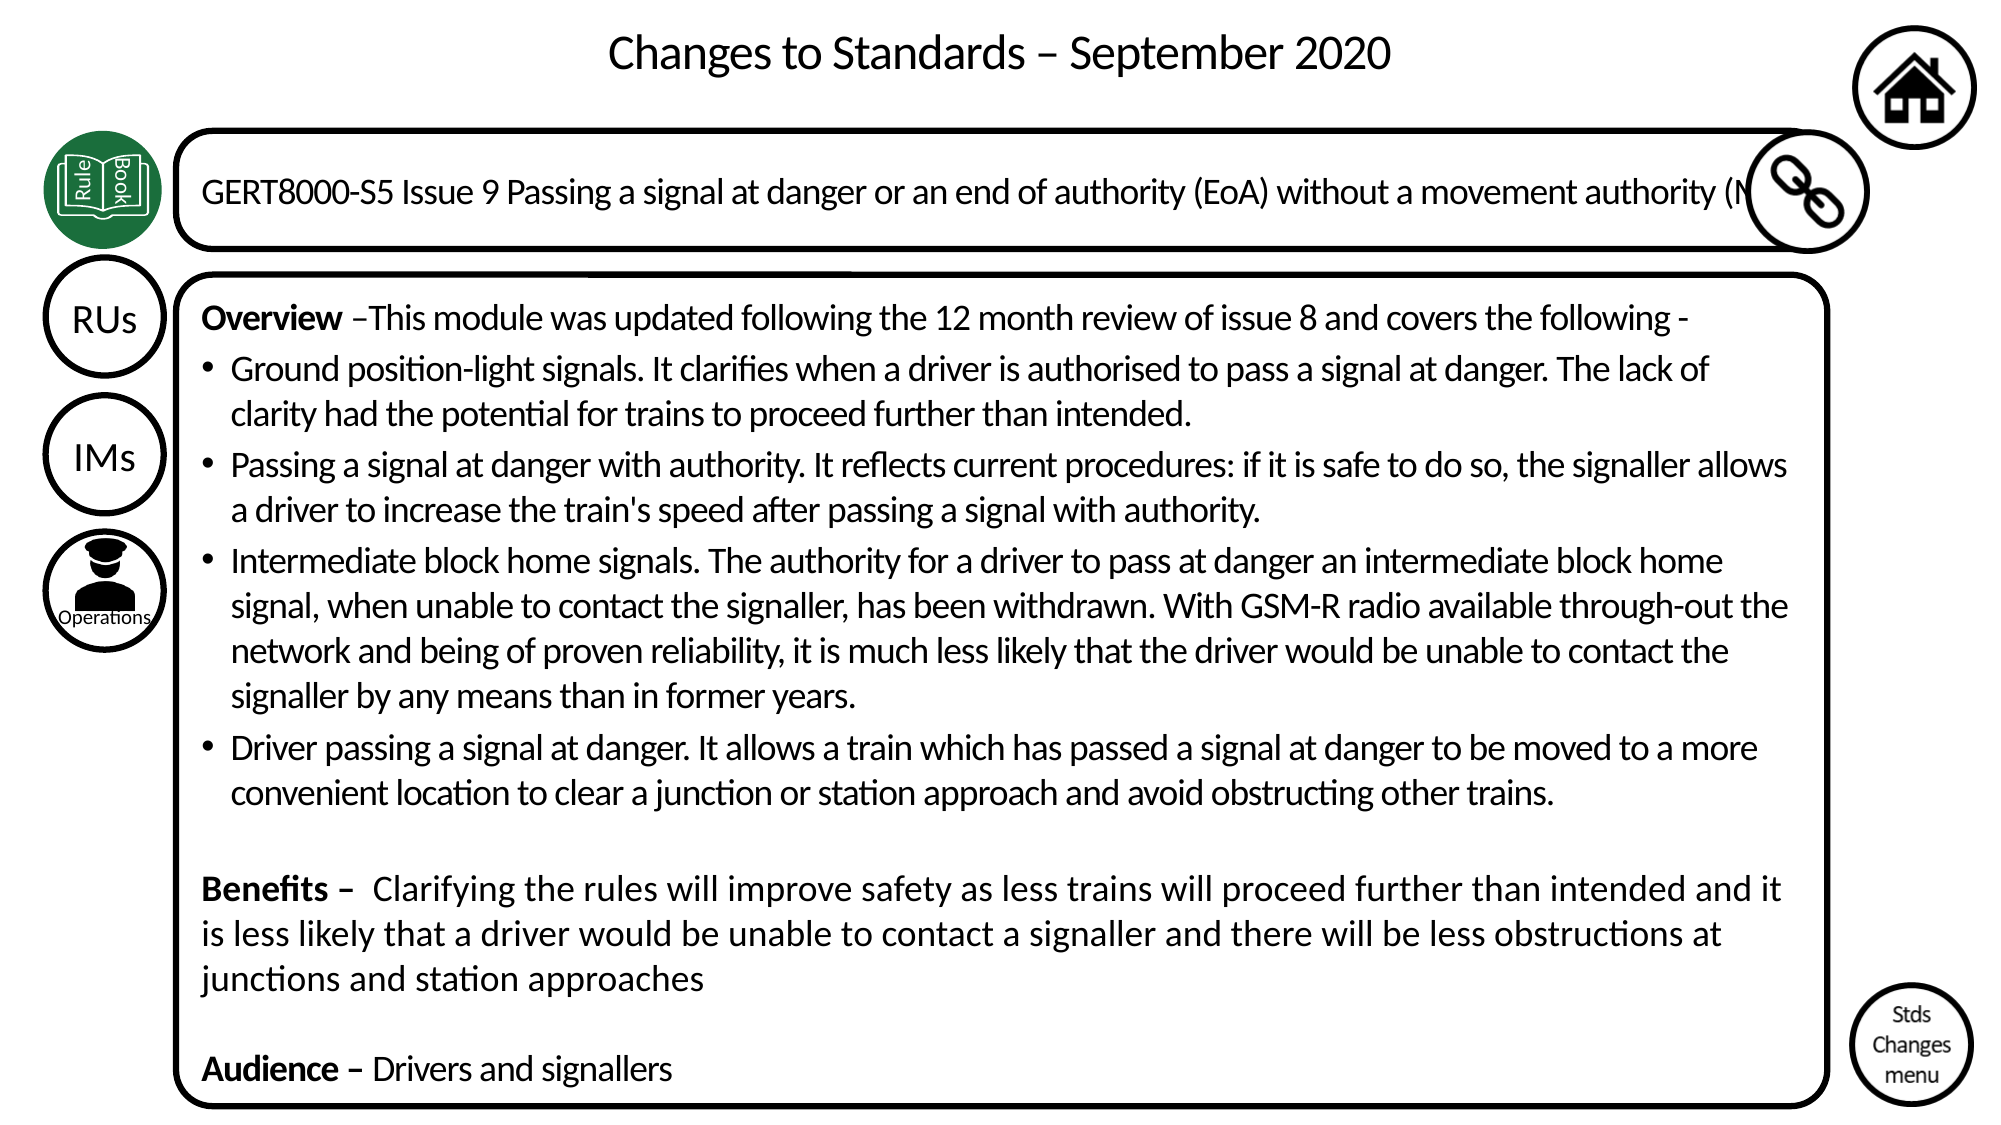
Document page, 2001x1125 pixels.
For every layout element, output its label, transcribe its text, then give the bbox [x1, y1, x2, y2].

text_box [43, 130, 162, 249]
text_box IMs [44, 394, 165, 515]
text_box GERT8000-S5 Issue 9 Passing a signal at danger or an end of authority (EoA) without a movement authority (MA) [175, 129, 1745, 251]
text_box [41, 531, 168, 650]
picture [1745, 25, 1977, 254]
text_box Overview –This module was updated following the 12 month review of issue 8 and covers the following - Ground position-light signals. It clarifies when a driver is authorised to pass a signal at danger. The lack of clarity had the potential for trains to proceed further than intended. Passing a signal at danger with authority. It reflects current procedures: if it is safe to do so, the signaller allows a driver to increase the train's speed after passing a signal with authority. Intermediate block home signals. The authority for a driver to pass at danger an intermediate block home signal, when unable to contact the signaller, has been withdrawn. With GSM-R radio available through-out the network and being of proven reliability, it is much less likely that the driver would be unable to contact the signaller by any means than in former years. Driver passing a signal at danger. It allows a train which has passed a signal at danger to be moved to a more convenient location to clear a junction or station approach and avoid obstructing other trains. Benefits – Clarifying the rules will improve safety as less trains will proceed further than intended and it is less likely that a driver would be unable to contact a signaller and there will be less obstructions at junctions and station approaches Audience – Drivers and signallers [174, 273, 1829, 1108]
text_box RUs [44, 256, 165, 377]
picture [1849, 982, 1974, 1107]
text_box Changes to Standards – September 2020 [394, 0, 1606, 100]
